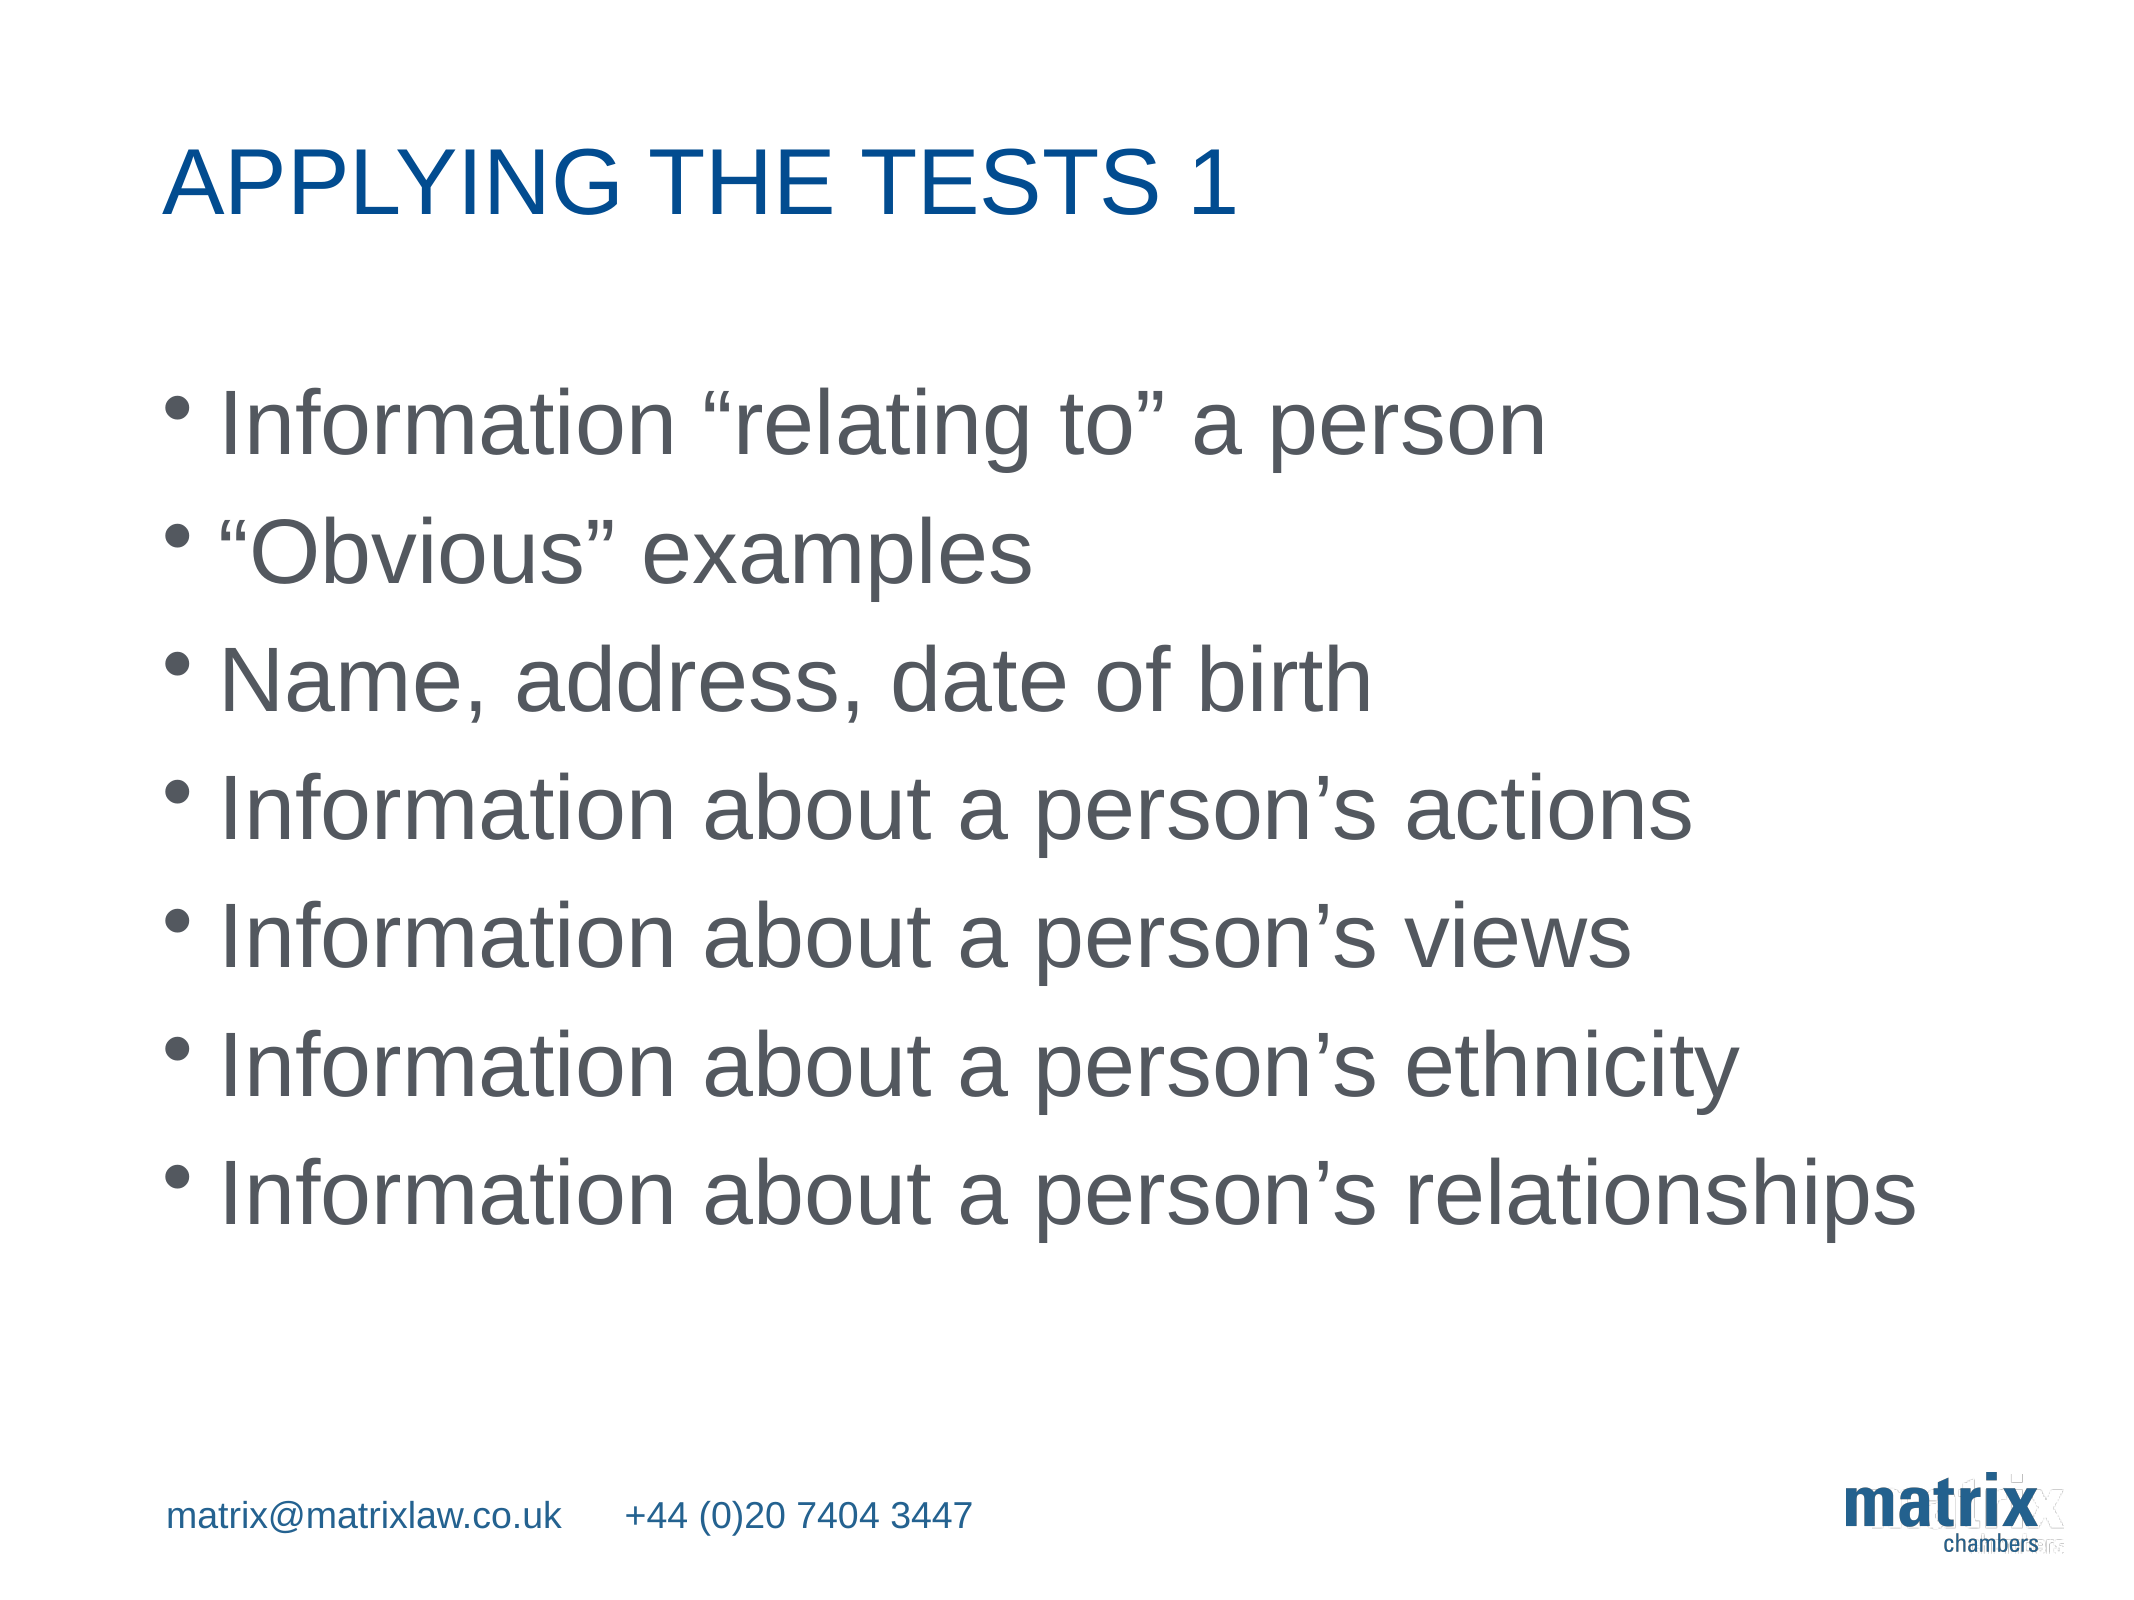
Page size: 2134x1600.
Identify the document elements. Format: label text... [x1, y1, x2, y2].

title APPLYING THE TESTS 1 [153, 111, 2132, 299]
list Information “relating to” a person “Obvious” examples Name, address, date of birth Information about a person’s actions Information about a person’s views Information about a person’s ethnicity Information about a person’s relationships [153, 354, 1975, 1398]
picture [1846, 1472, 2064, 1554]
